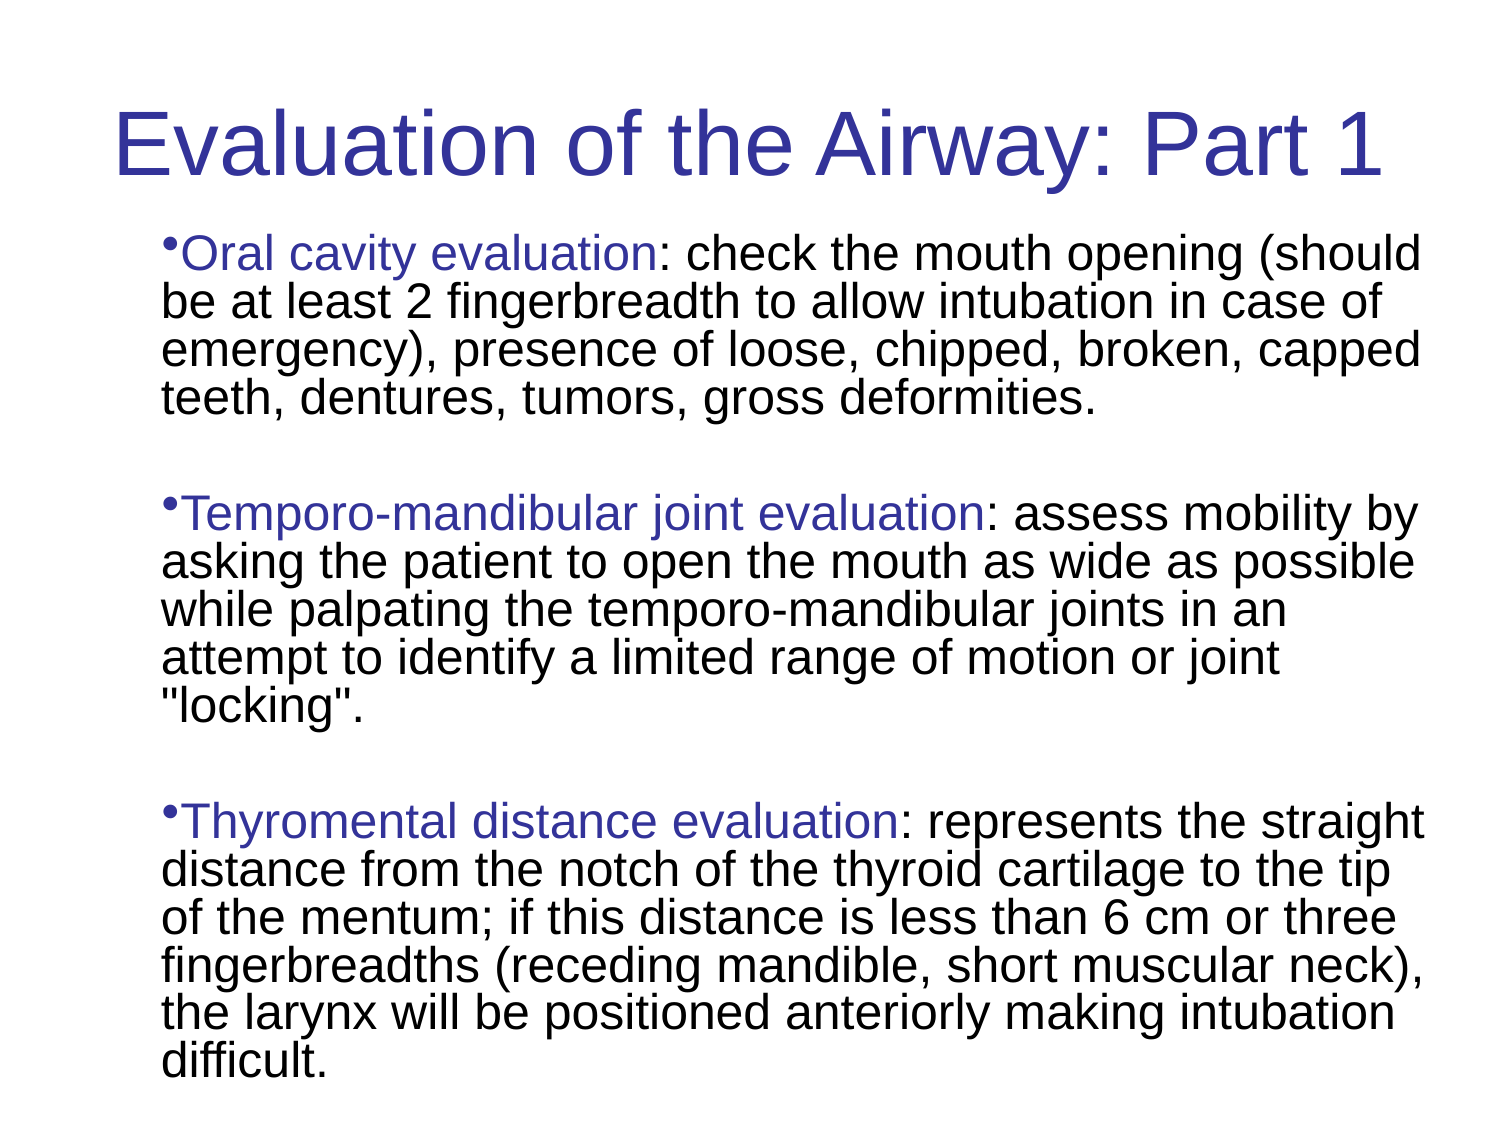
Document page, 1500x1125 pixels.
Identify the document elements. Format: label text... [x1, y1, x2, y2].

list Oral cavity evaluation: check the mouth opening (should be at least 2 fingerbreadth to allow intubation in case of emergency), presence of loose, chipped, broken, capped teeth, dentures, tumors, gross deformities. Temporo-mandibular joint evaluation: assess mobility by asking the patient to open the mouth as wide as possible while palpating the temporo-mandibular joints in an attempt to identify a limited range of motion or joint "locking". Thyromental distance evaluation: represents the straight distance from the notch of the thyroid cartilage to the tip of the mentum; if this distance is less than 6 cm or three fingerbreadths (receding mandible, short muscular neck), the larynx will be positioned anteriorly making intubation difficult. [74, 224, 1463, 1026]
title Evaluation of the Airway: Part 1 [74, 44, 1426, 224]
